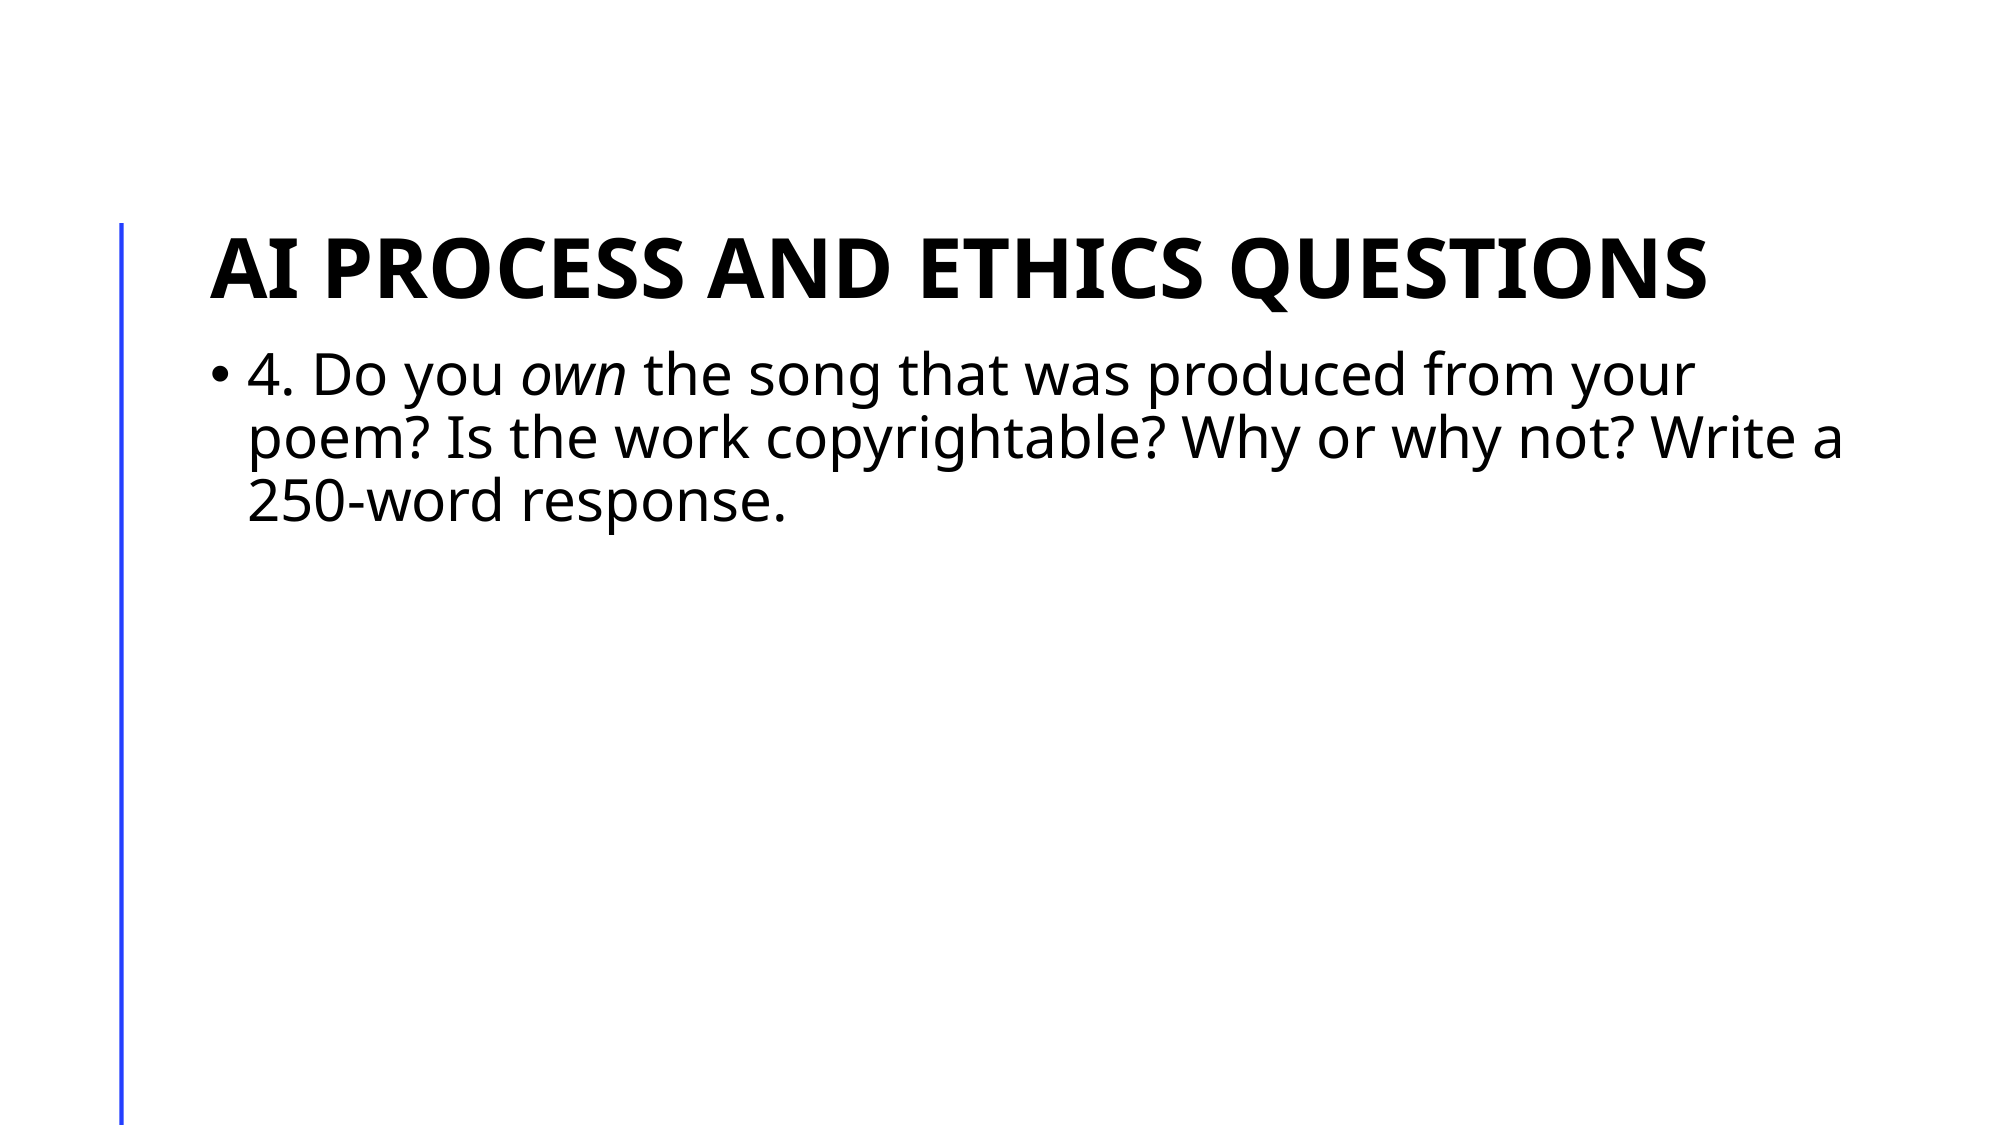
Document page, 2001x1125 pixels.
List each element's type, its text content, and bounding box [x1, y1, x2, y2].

title AI Process and Ethics Questions [210, 104, 1865, 315]
list 4. Do you own the song that was produced from your poem? Is the work copyrightable? Why or why not? Write a 250-word response. [210, 345, 1865, 1020]
